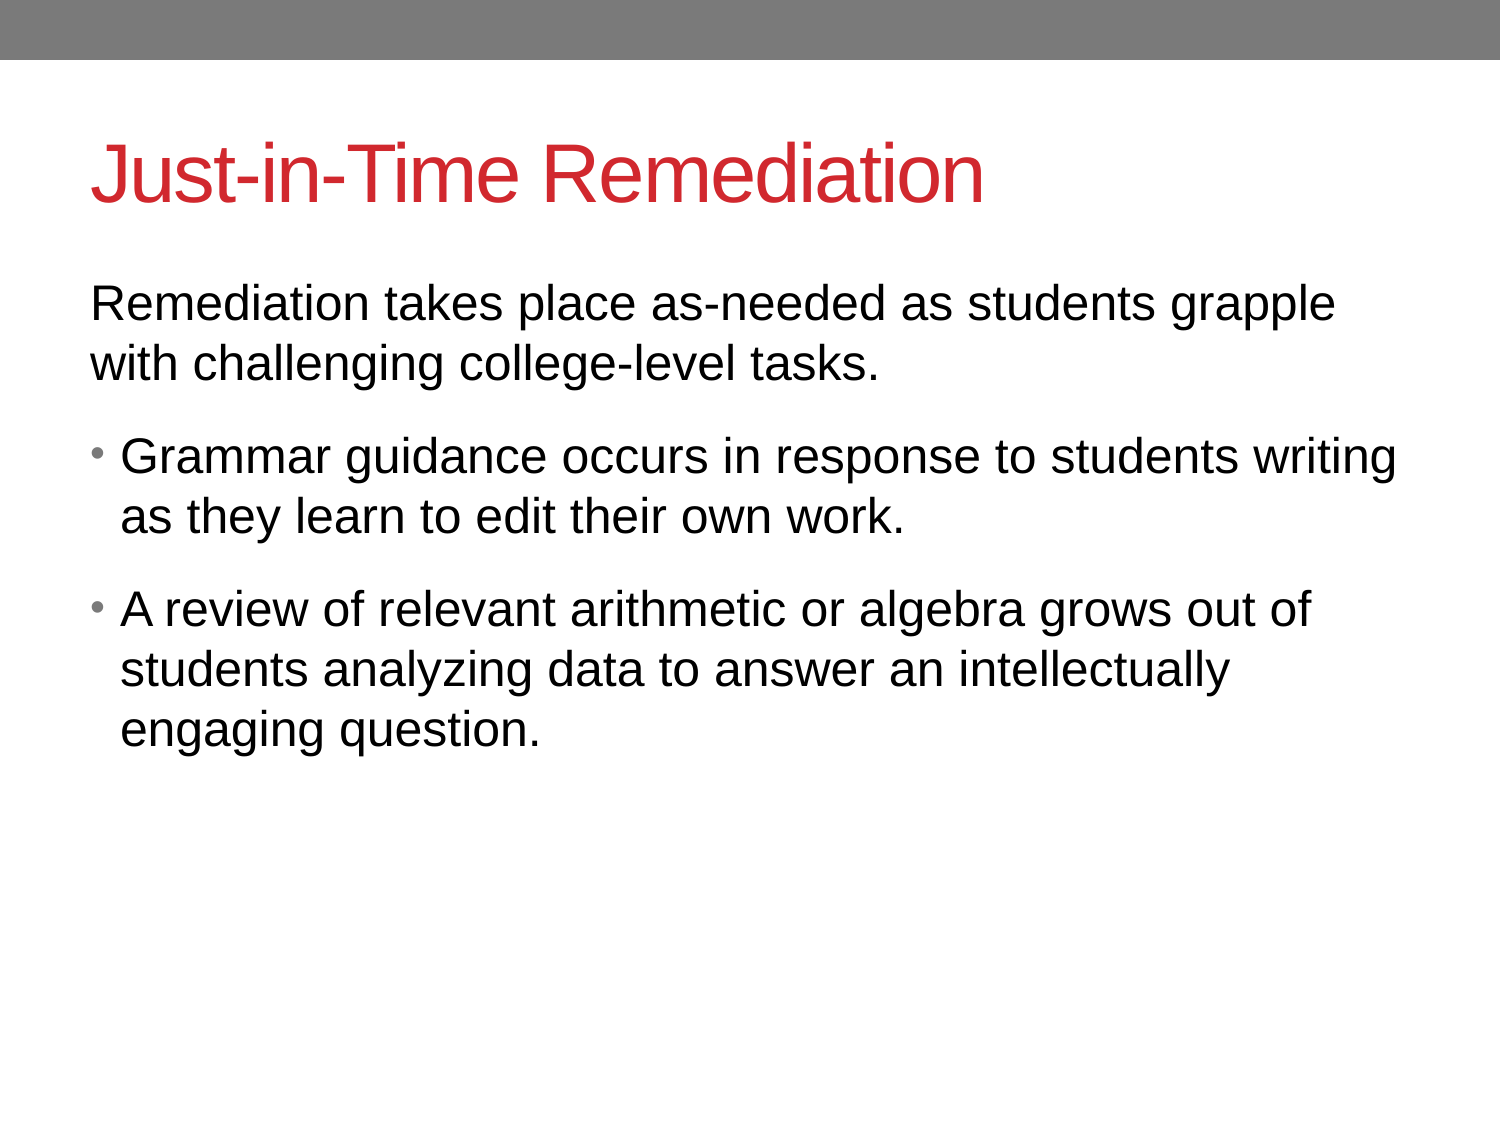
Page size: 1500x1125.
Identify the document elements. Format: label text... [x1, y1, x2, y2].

title Just-in-Time Remediation [75, 87, 1425, 250]
list Remediation takes place as-needed as students grapple with challenging college-level tasks. Grammar guidance occurs in response to students writing as they learn to edit their own work. A review of relevant arithmetic or algebra grows out of students analyzing data to answer an intellectually engaging question. [75, 262, 1425, 1063]
